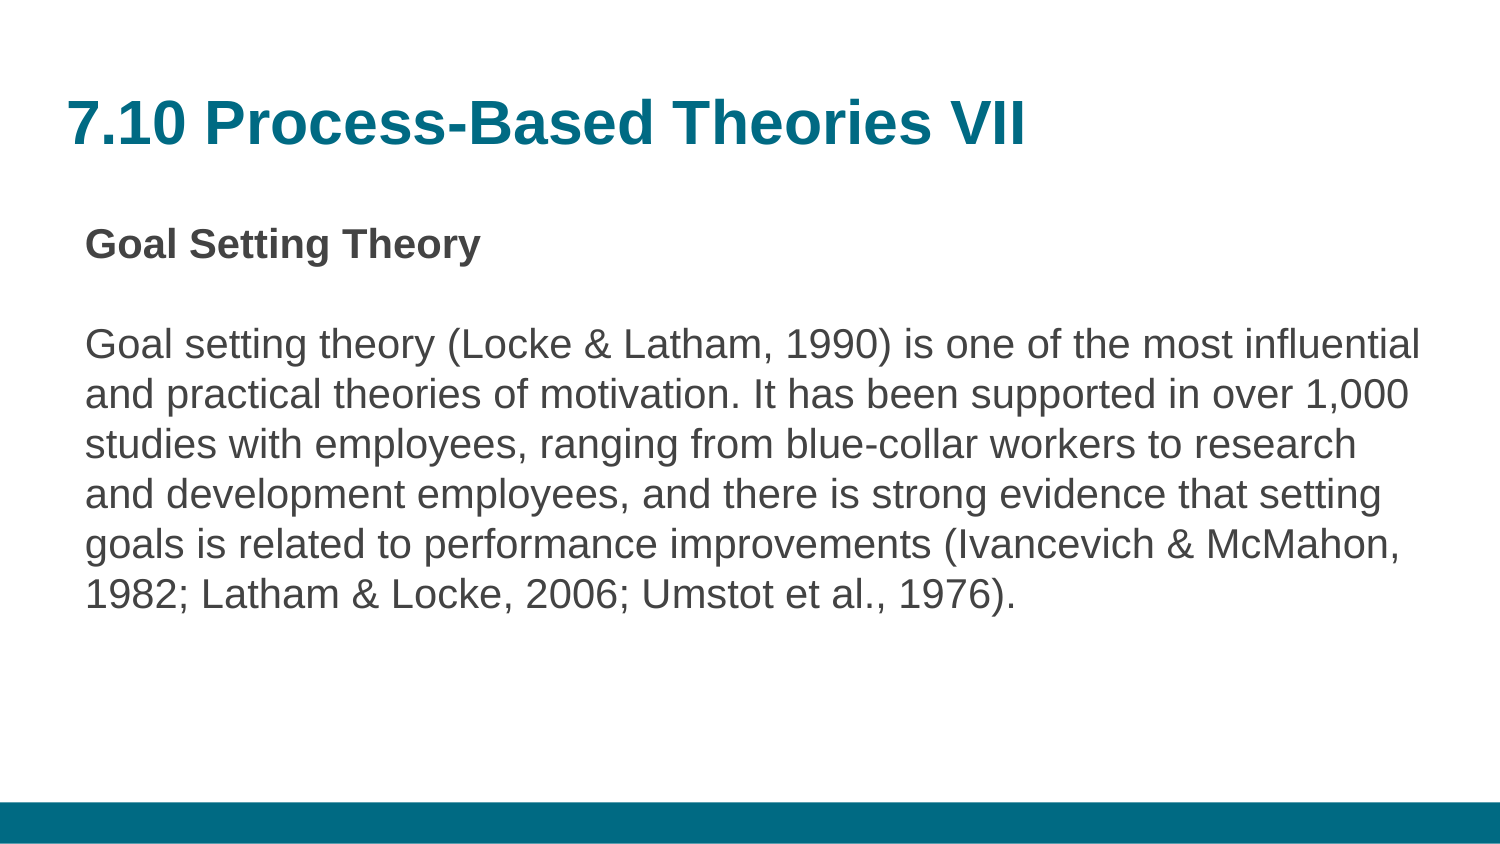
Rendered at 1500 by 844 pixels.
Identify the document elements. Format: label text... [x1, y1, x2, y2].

title 7.10 Process-Based Theories VII [51, 67, 1449, 167]
list Goal Setting Theory Goal setting theory (Locke & Latham, 1990) is one of the most influential and practical theories of motivation. It has been supported in over 1,000 studies with employees, ranging from blue-collar workers to research and development employees, and there is strong evidence that setting goals is related to performance improvements (Ivancevich & McMahon, 1982; Latham & Locke, 2006; Umstot et al., 1976). [51, 201, 1449, 750]
